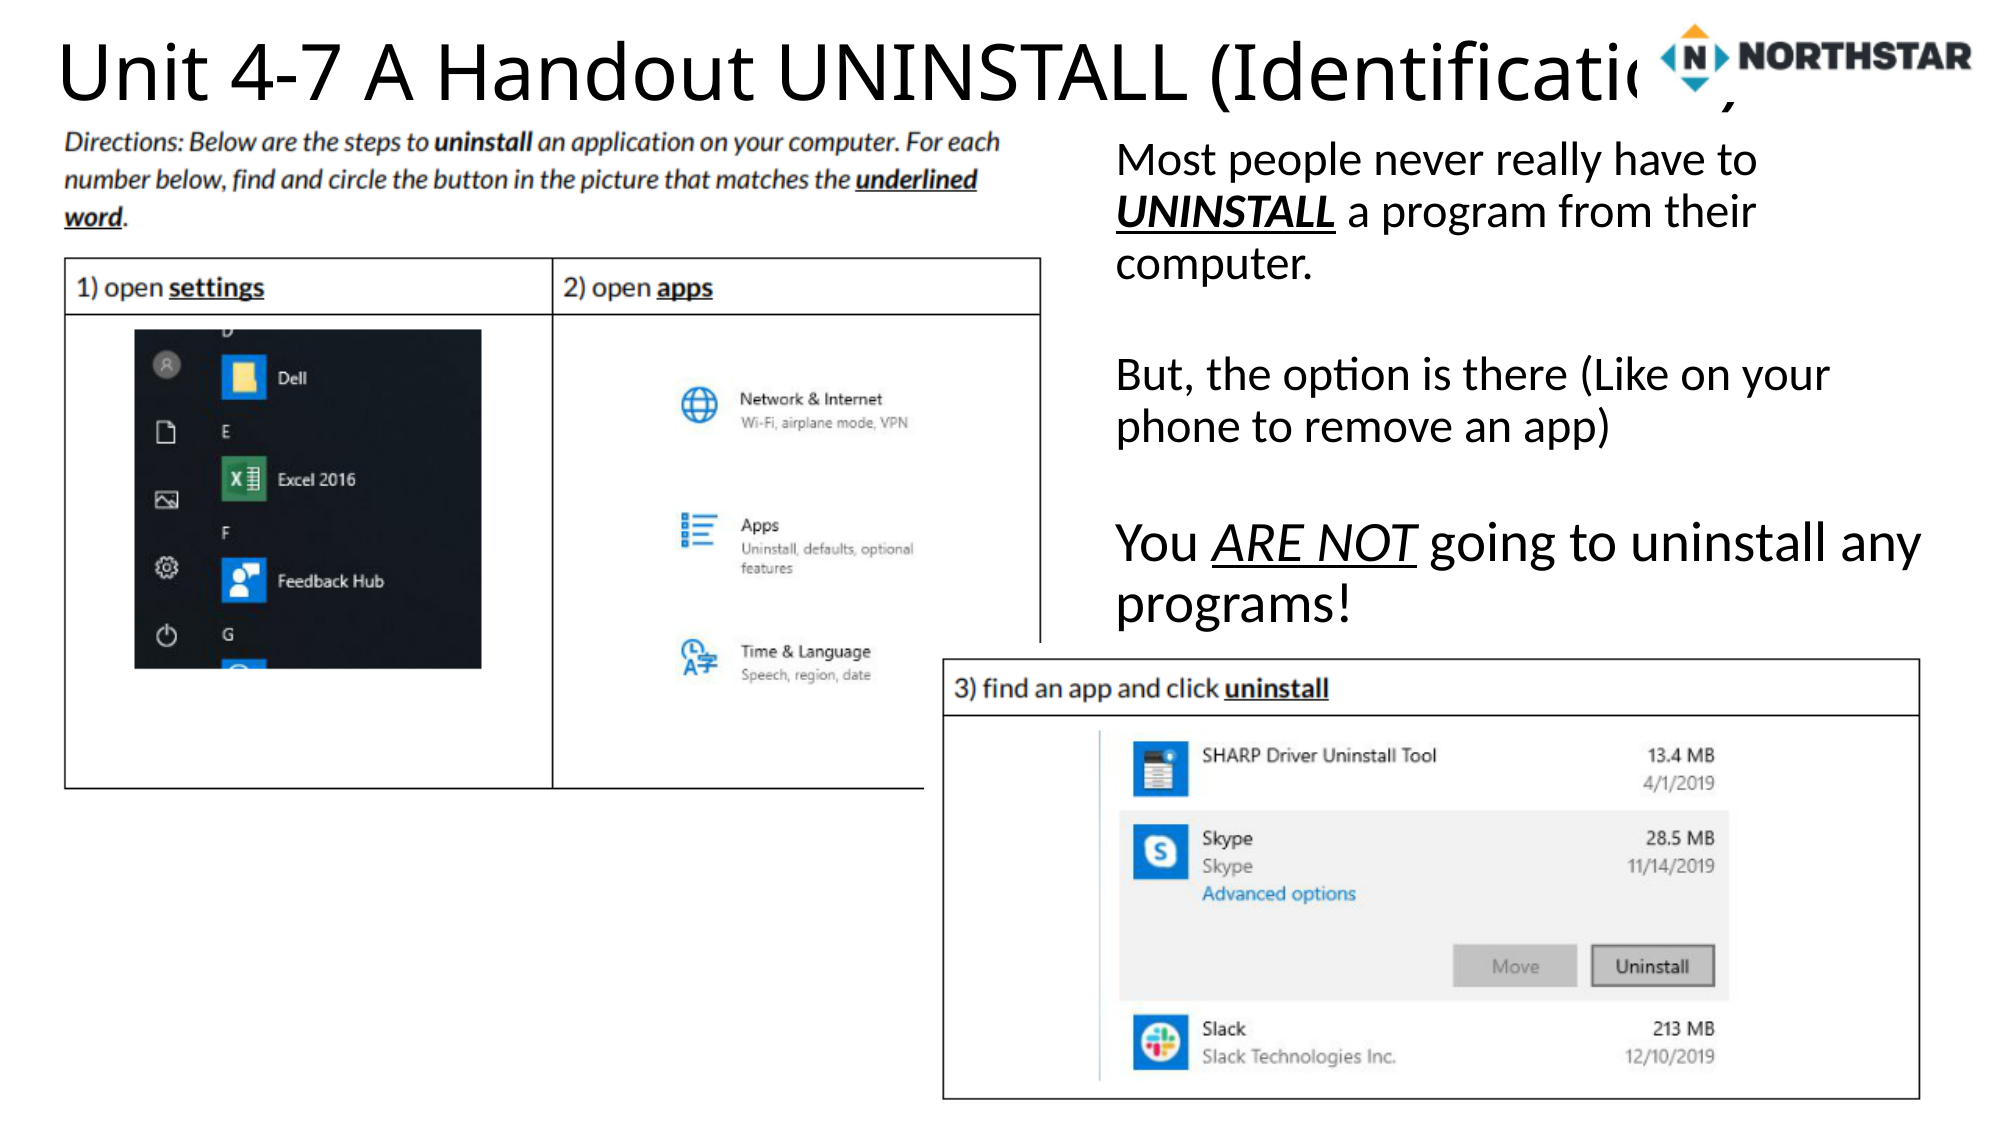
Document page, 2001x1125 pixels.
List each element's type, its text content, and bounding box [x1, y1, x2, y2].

title Unit 4-7 A Handout UNINSTALL (Identification) [41, 23, 1767, 127]
picture [1637, 9, 1988, 102]
picture [41, 114, 1958, 1125]
list Most people never really have to UNINSTALL a program from their computer. But, the option is there (Like on your phone to remove an app) You ARE NOT going to uninstall any programs! [1100, 126, 1976, 644]
